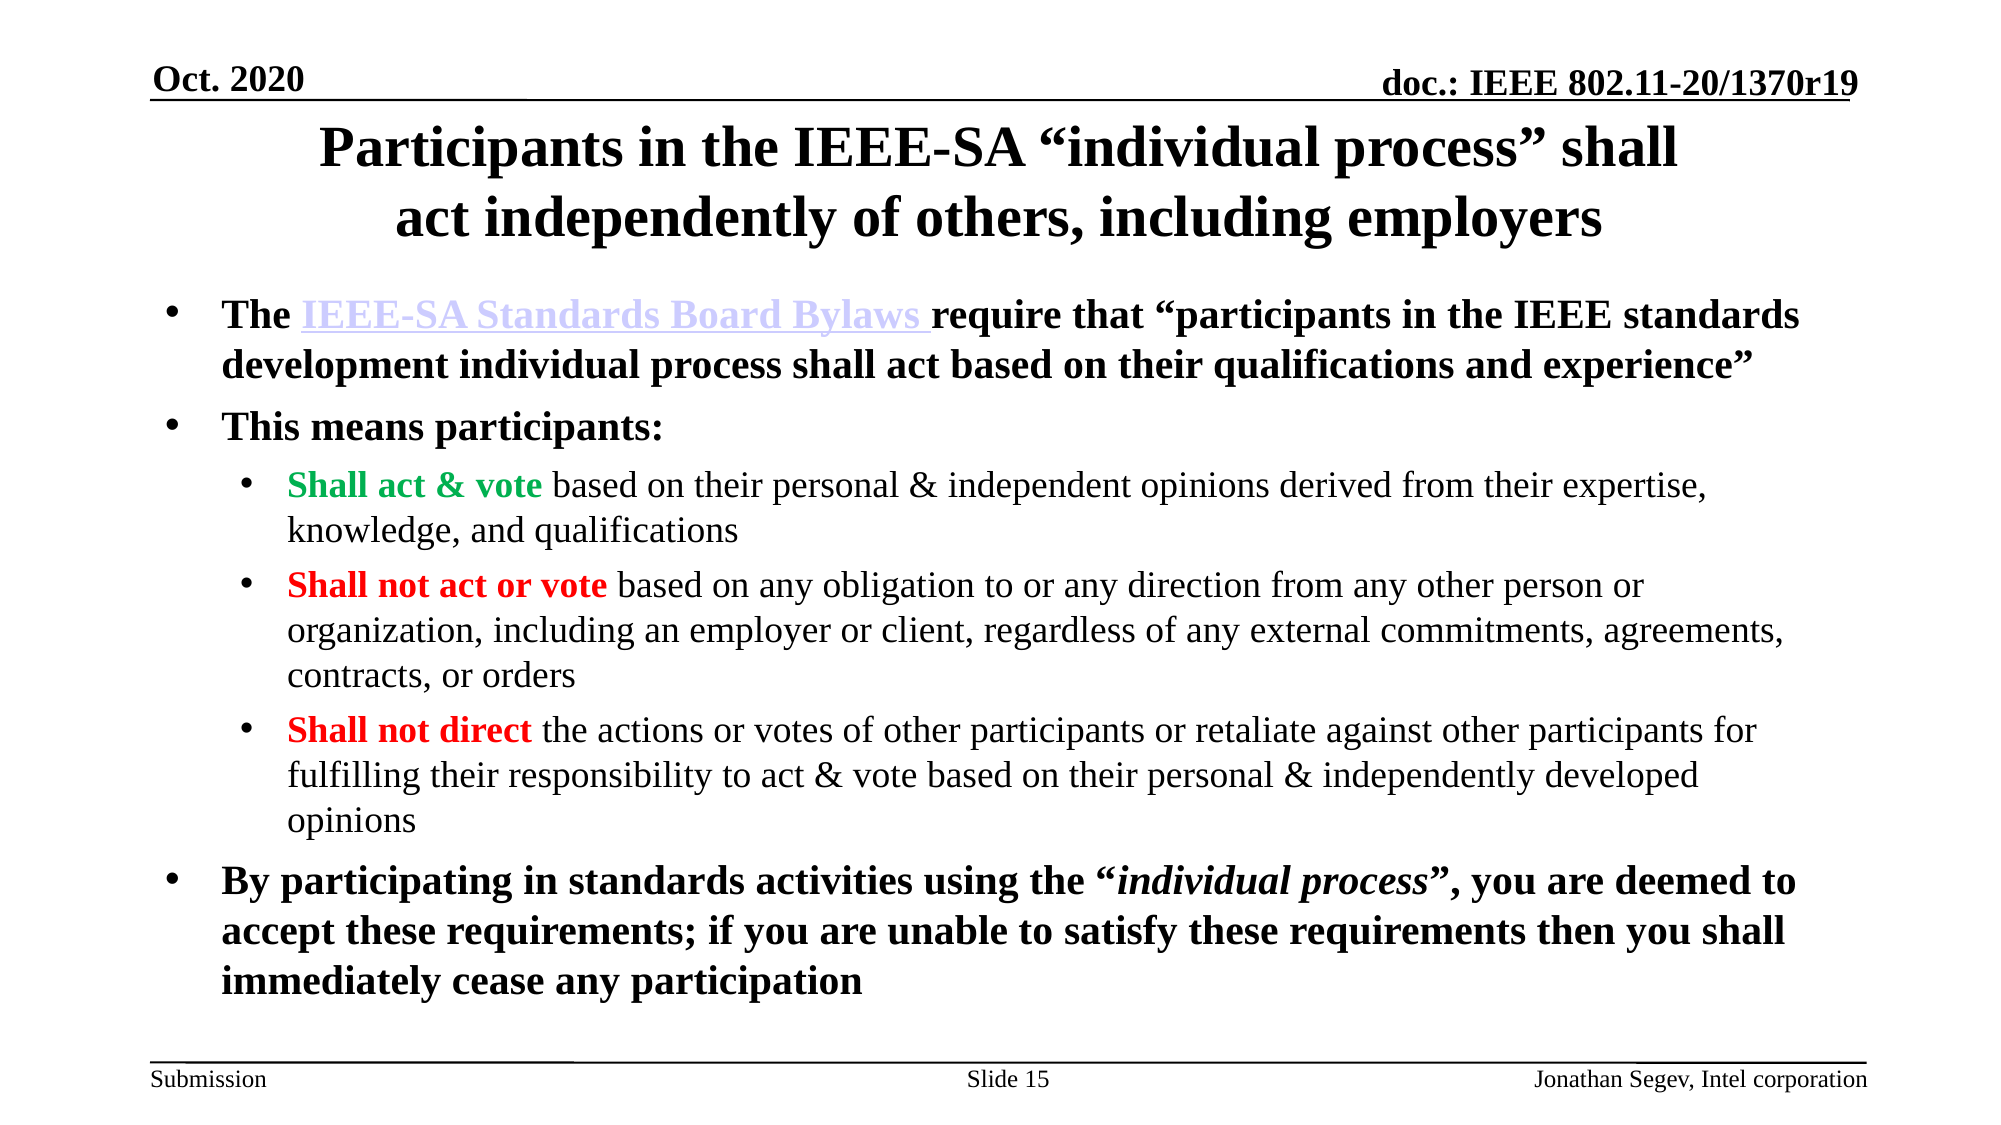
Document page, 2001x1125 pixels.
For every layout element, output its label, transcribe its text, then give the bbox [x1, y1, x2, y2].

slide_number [152, 54, 563, 100]
slide_number Slide 15 [950, 1061, 1067, 1123]
list The IEEE-SA Standards Board Bylaws require that “participants in the IEEE standards development individual process shall act based on their qualifications and experience” This means participants: Shall act & vote based on their personal & independent opinions derived from their expertise, knowledge, and qualifications Shall not act or vote based on any obligation to or any direction from any other person or organization, including an employer or client, regardless of any external commitments, agreements, contracts, or orders Shall not direct the actions or votes of other participants or retaliate against other participants for fulfilling their responsibility to act & vote based on their personal & independently developed opinions By participating in standards activities using the “individual process”, you are deemed to accept these requirements; if you are unable to satisfy these requirements then you shall immediately cease any participation [149, 278, 1850, 1000]
footer Jonathan Segev, Intel corporation [1171, 1061, 1869, 1093]
title Participants in the IEEE-SA “individual process” shall act independently of others, including employers [149, 112, 1850, 244]
